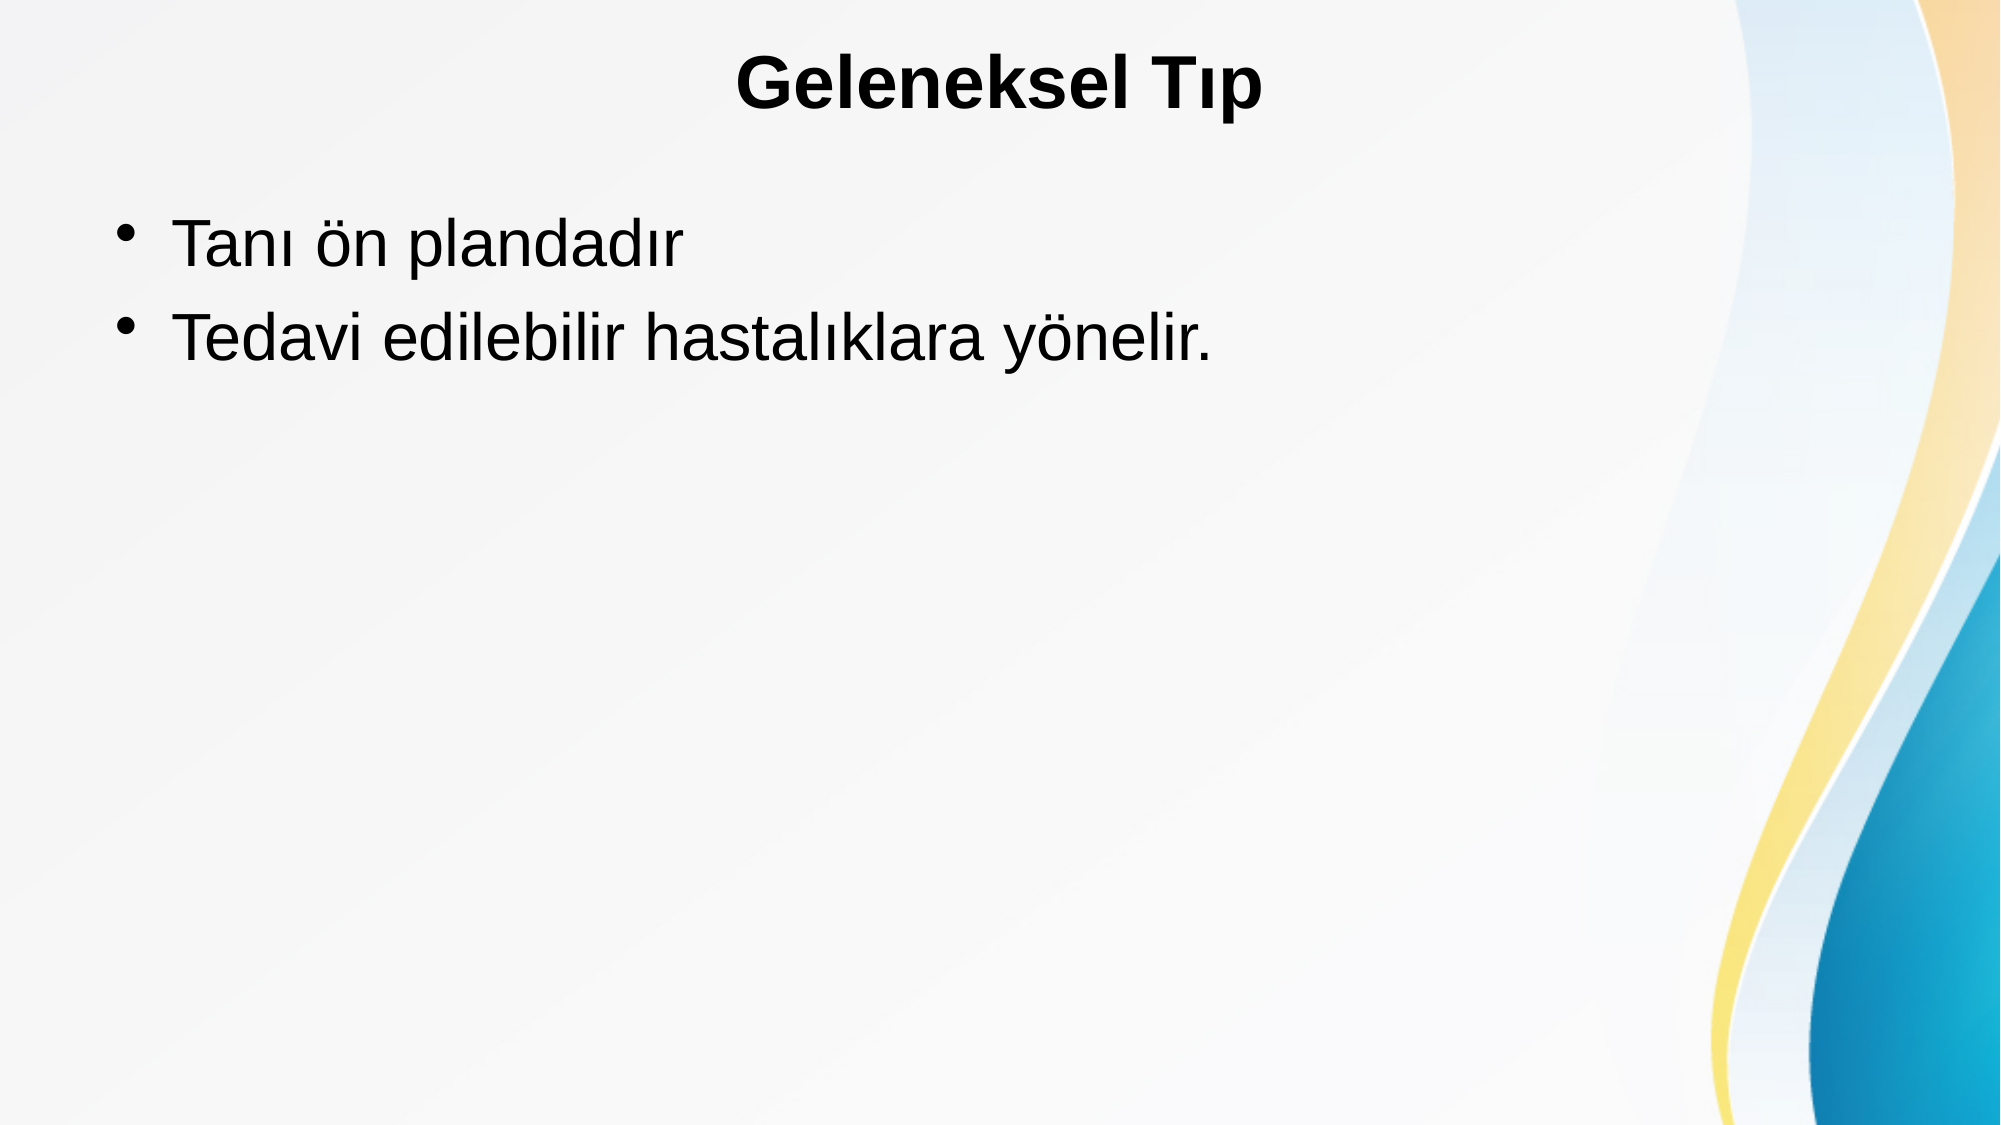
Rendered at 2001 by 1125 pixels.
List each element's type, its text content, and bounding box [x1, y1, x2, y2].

title Geleneksel Tıp [99, 30, 1901, 127]
list Tanı ön plandadır Tedavi edilebilir hastalıklara yönelir. [99, 192, 1901, 1006]
picture [0, 0, 2001, 1125]
